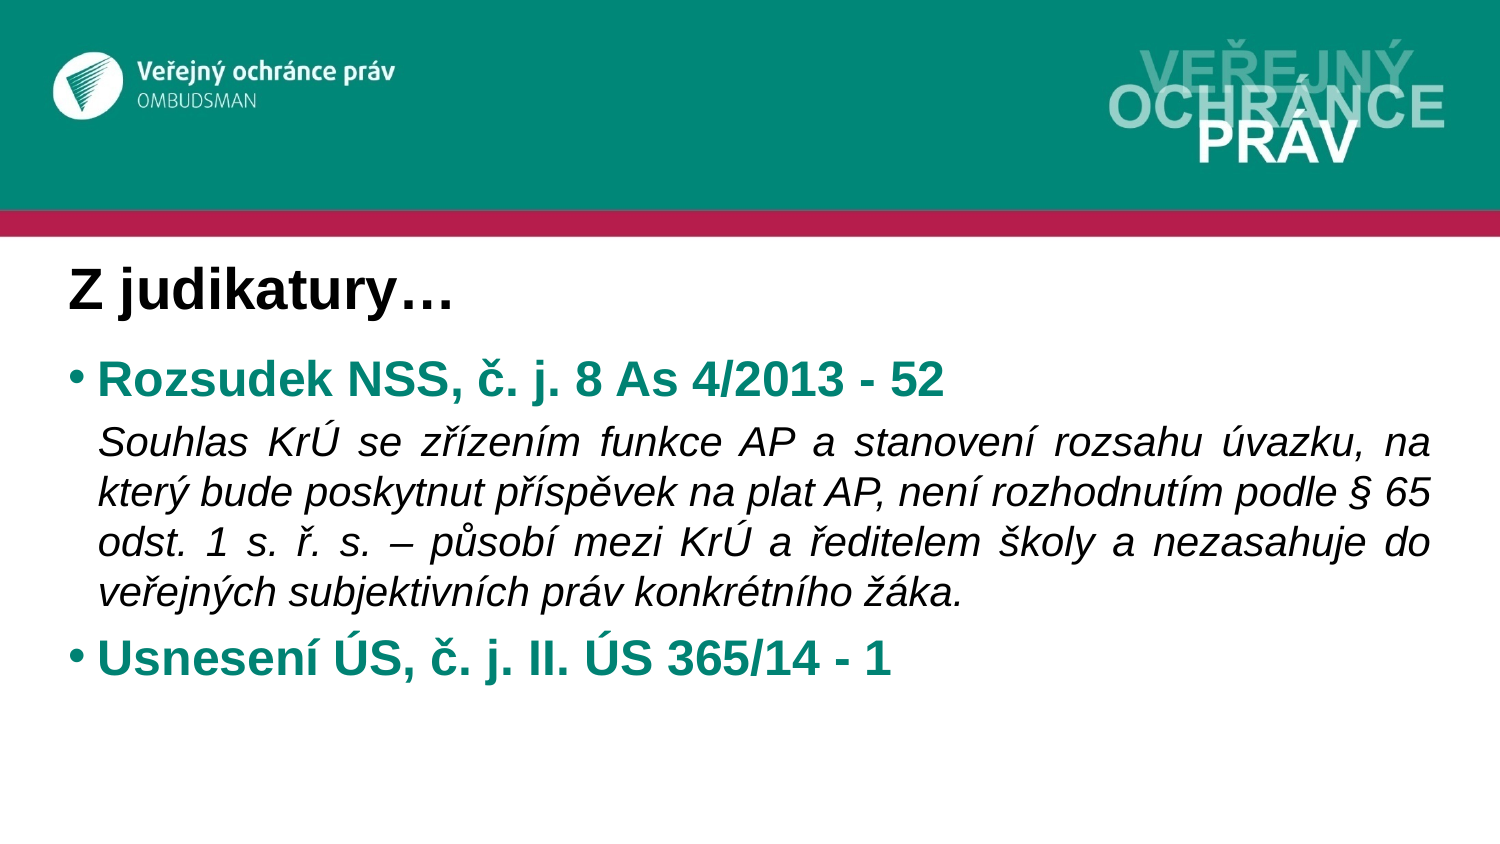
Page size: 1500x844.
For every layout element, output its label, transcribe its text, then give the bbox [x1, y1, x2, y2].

title Z judikatury… [53, 232, 1447, 339]
list Rozsudek NSS, č. j. 8 As 4/2013 - 52 Souhlas KrÚ se zřízením funkce AP a stanovení rozsahu úvazku, na který bude poskytnut příspěvek na plat AP, není rozhodnutím podle § 65 odst. 1 s. ř. s. – působí mezi KrÚ a ředitelem školy a nezasahuje do veřejných subjektivních práv konkrétního žáka. Usnesení ÚS, č. j. II. ÚS 365/14 - 1 [53, 339, 1447, 741]
picture [0, 0, 1500, 799]
